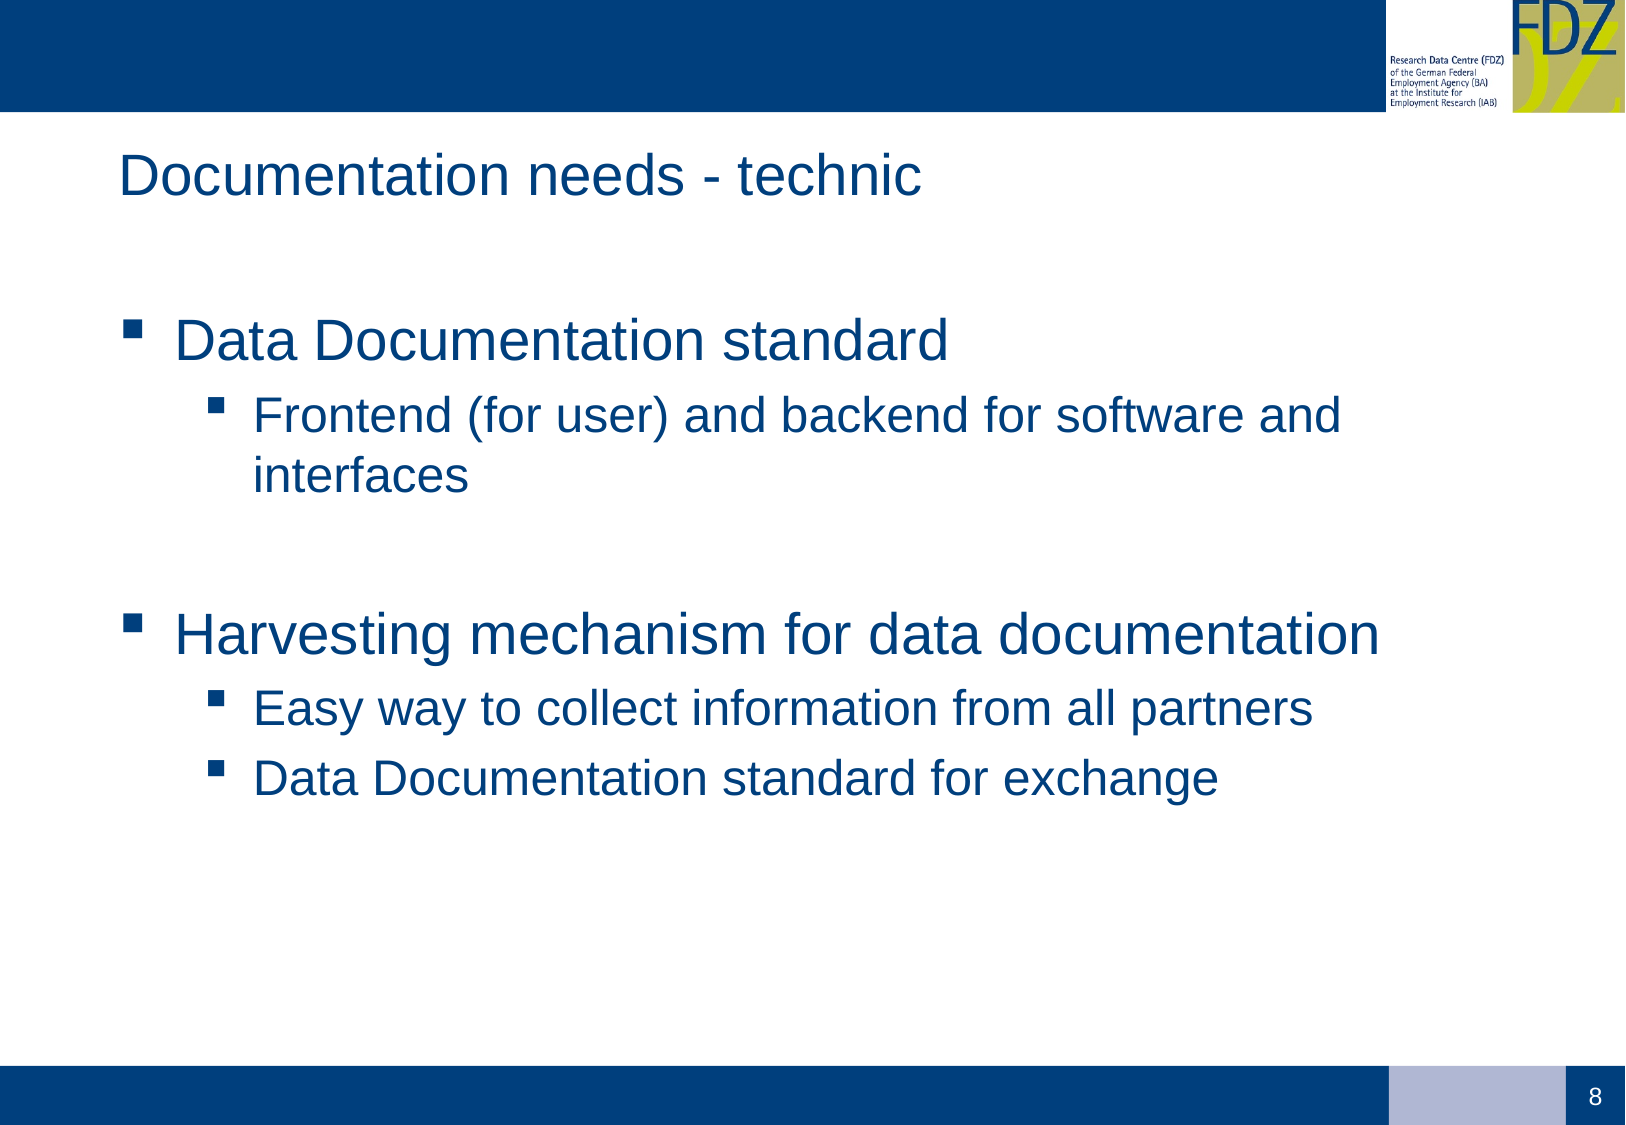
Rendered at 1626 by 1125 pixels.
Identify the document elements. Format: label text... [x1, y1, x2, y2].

title Documentation needs - technic [103, 113, 1397, 232]
picture [1386, 0, 1625, 113]
list Data Documentation standard Frontend (for user) and backend for software and interfaces Harvesting mechanism for data documentation Easy way to collect information from all partners Data Documentation standard for exchange [102, 294, 1526, 1017]
slide_number 8 [1565, 1065, 1625, 1125]
